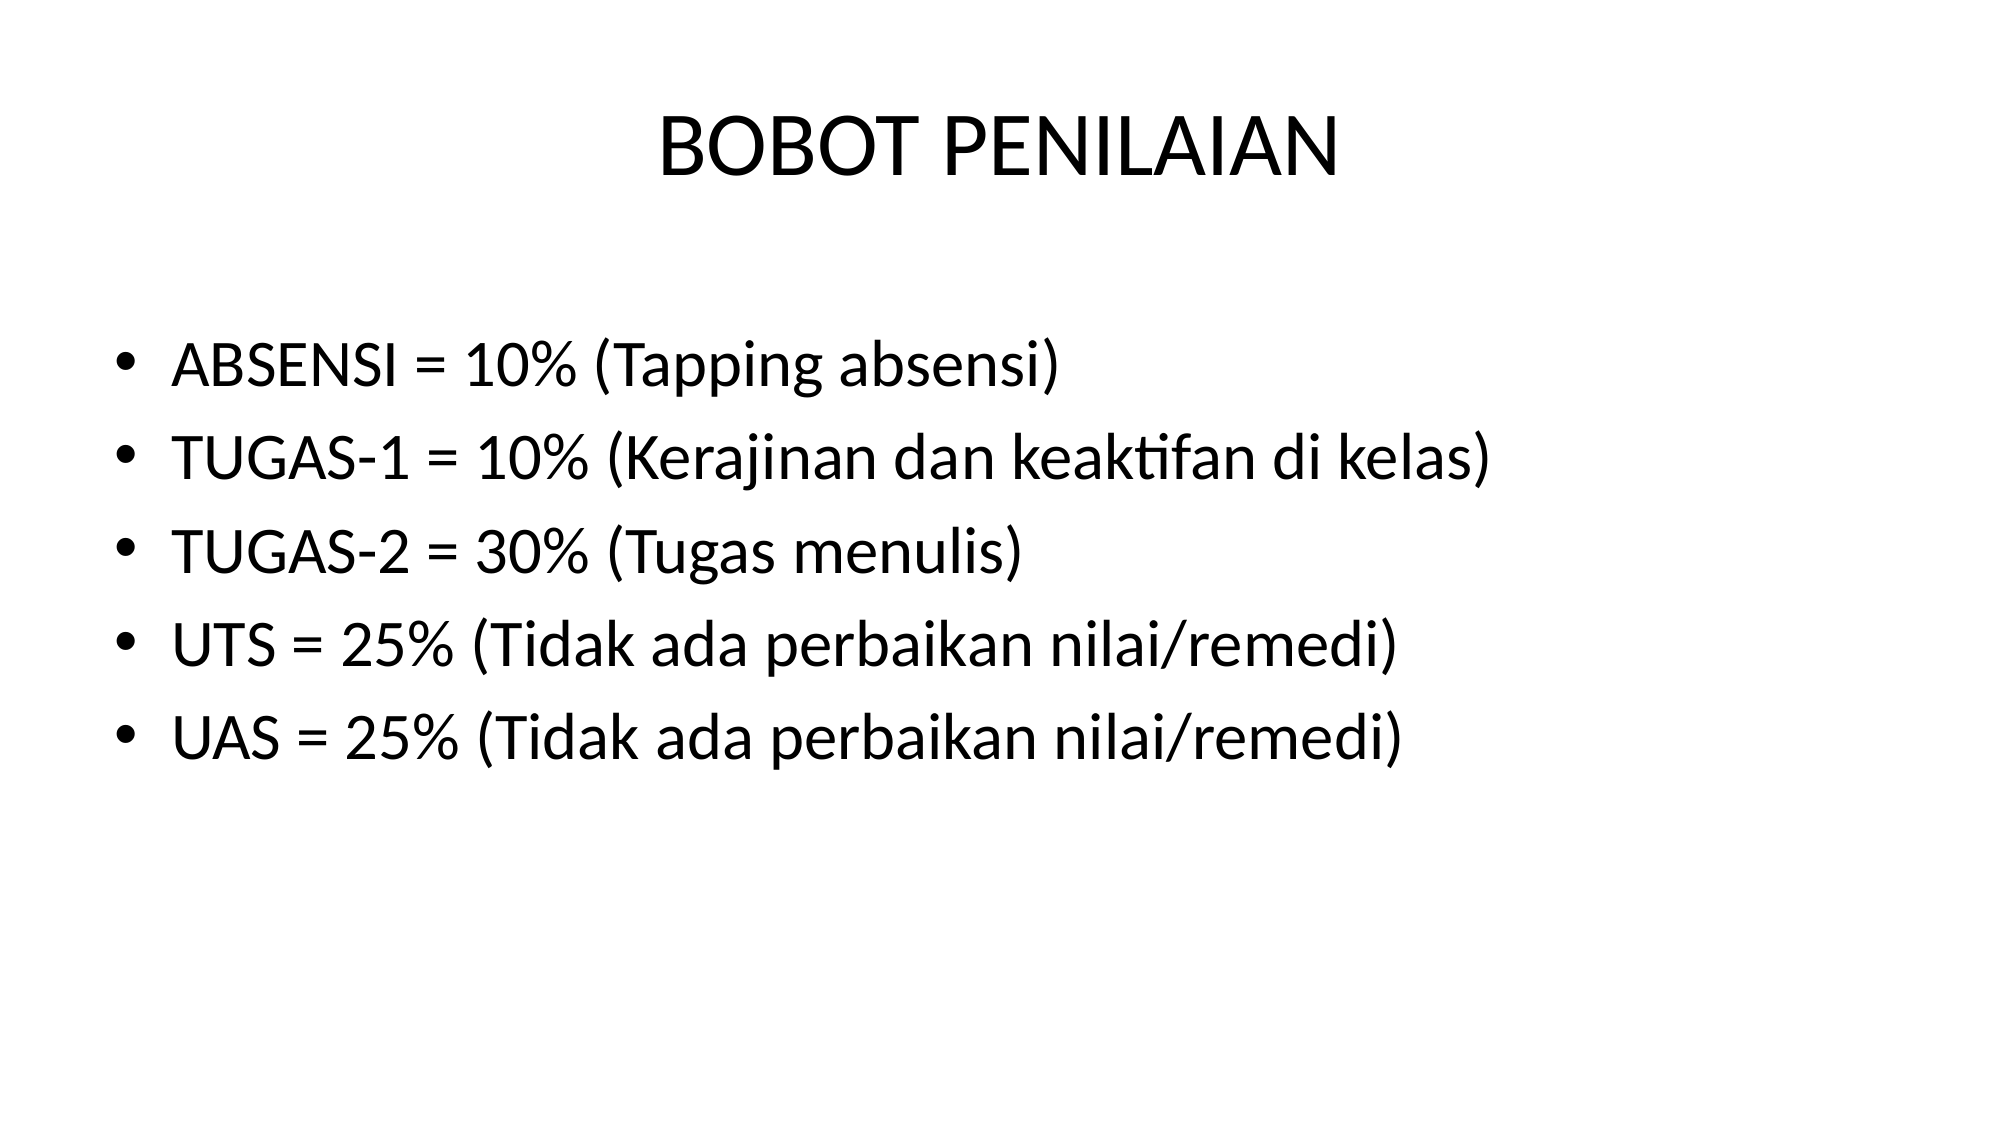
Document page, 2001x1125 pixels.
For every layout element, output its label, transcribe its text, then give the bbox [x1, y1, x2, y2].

title BOBOT PENILAIAN [99, 45, 1900, 233]
list ABSENSI = 10% (Tapping absensi) TUGAS-1 = 10% (Kerajinan dan keaktifan di kelas) TUGAS-2 = 30% (Tugas menulis) UTS = 25% (Tidak ada perbaikan nilai/remedi) UAS = 25% (Tidak ada perbaikan nilai/remedi) [99, 312, 1900, 1055]
